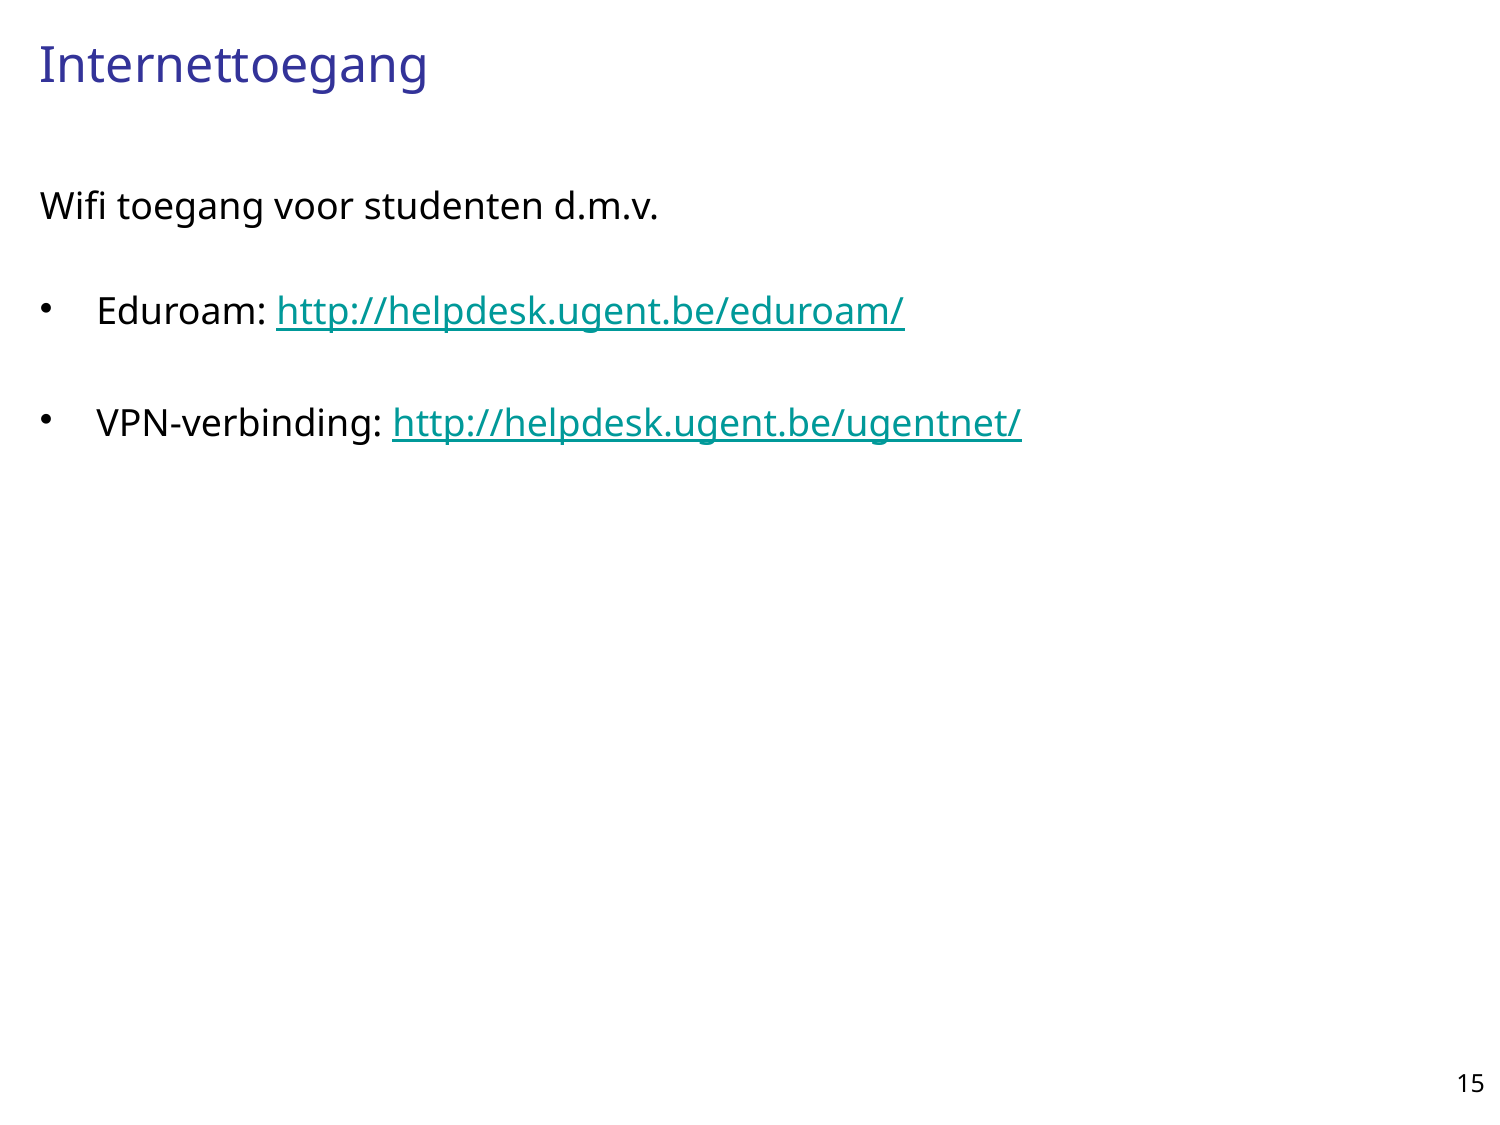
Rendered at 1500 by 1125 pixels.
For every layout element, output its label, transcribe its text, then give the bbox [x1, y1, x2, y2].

list Wifi toegang voor studenten d.m.v. Eduroam: http://helpdesk.ugent.be/eduroam/ VPN-verbinding: http://helpdesk.ugent.be/ugentnet/ [24, 174, 1475, 1038]
title Internettoegang [24, 24, 1475, 163]
slide_number 15 [1387, 1059, 1500, 1110]
